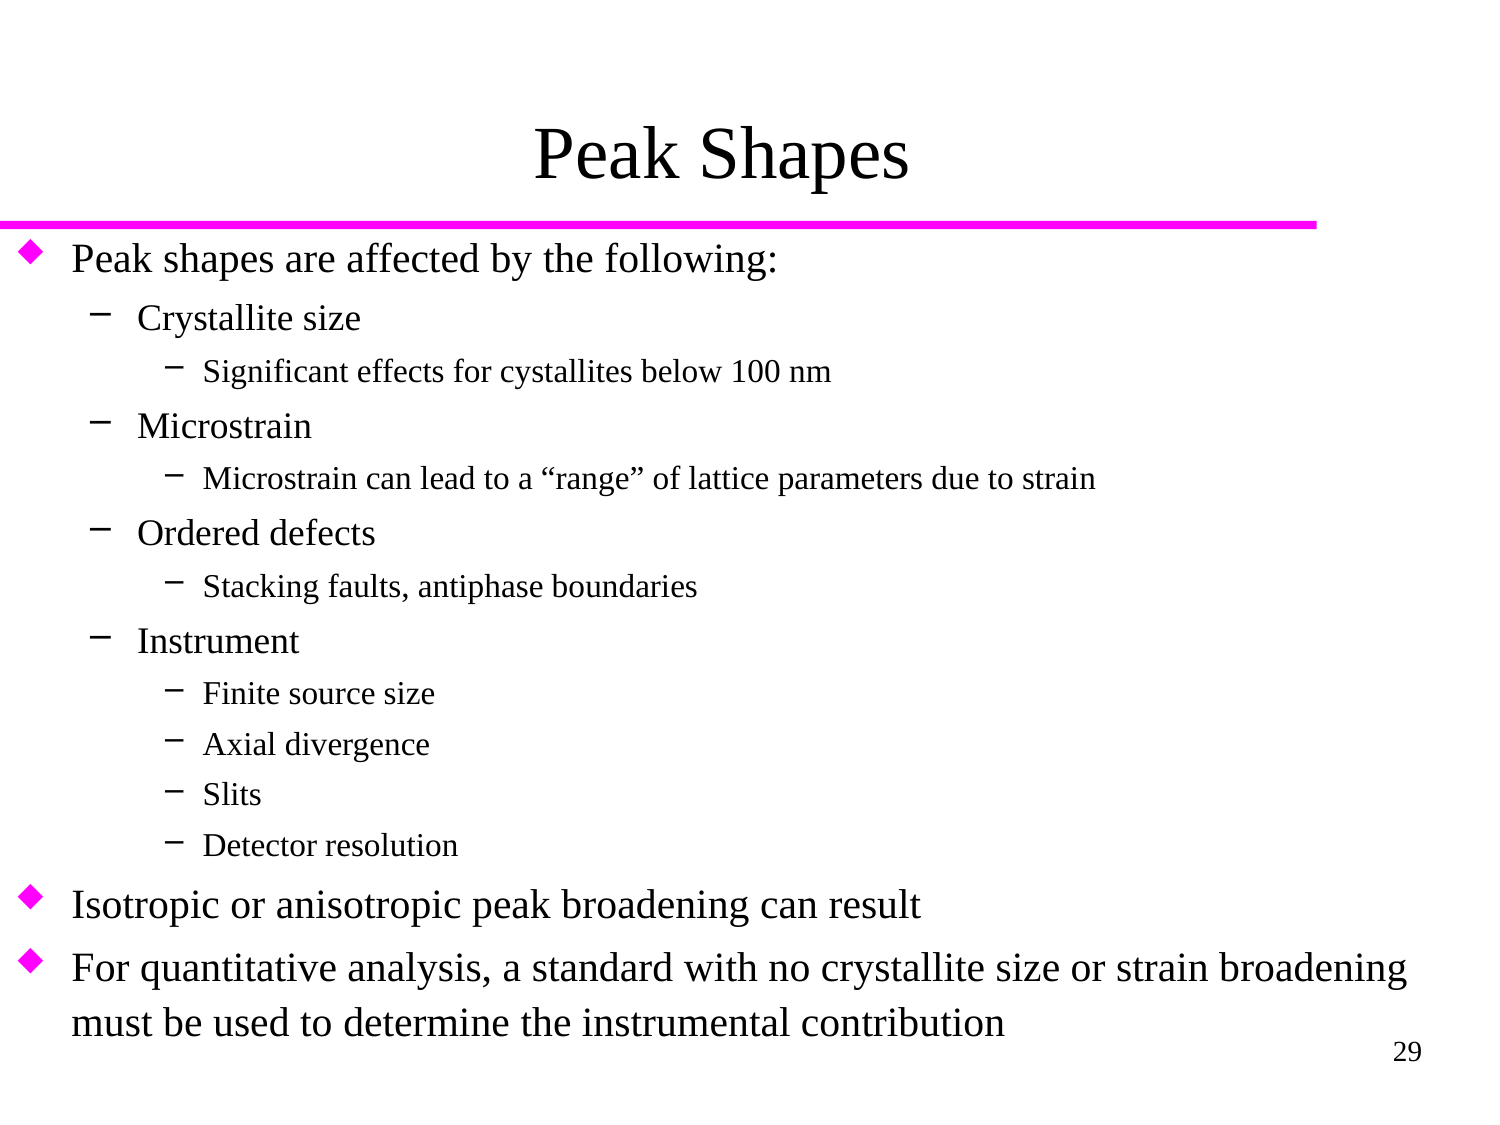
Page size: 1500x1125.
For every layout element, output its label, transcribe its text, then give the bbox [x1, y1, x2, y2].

list Peak shapes are affected by the following: Crystallite size Significant effects for cystallites below 100 nm Microstrain Microstrain can lead to a “range” of lattice parameters due to strain Ordered defects Stacking faults, antiphase boundaries Instrument Finite source size Axial divergence Slits Detector resolution Isotropic or anisotropic peak broadening can result For quantitative analysis, a standard with no crystallite size or strain broadening must be used to determine the instrumental contribution [0, 218, 1452, 1125]
title Peak Shapes [0, 20, 1445, 202]
slide_number 29 [1125, 1012, 1438, 1088]
